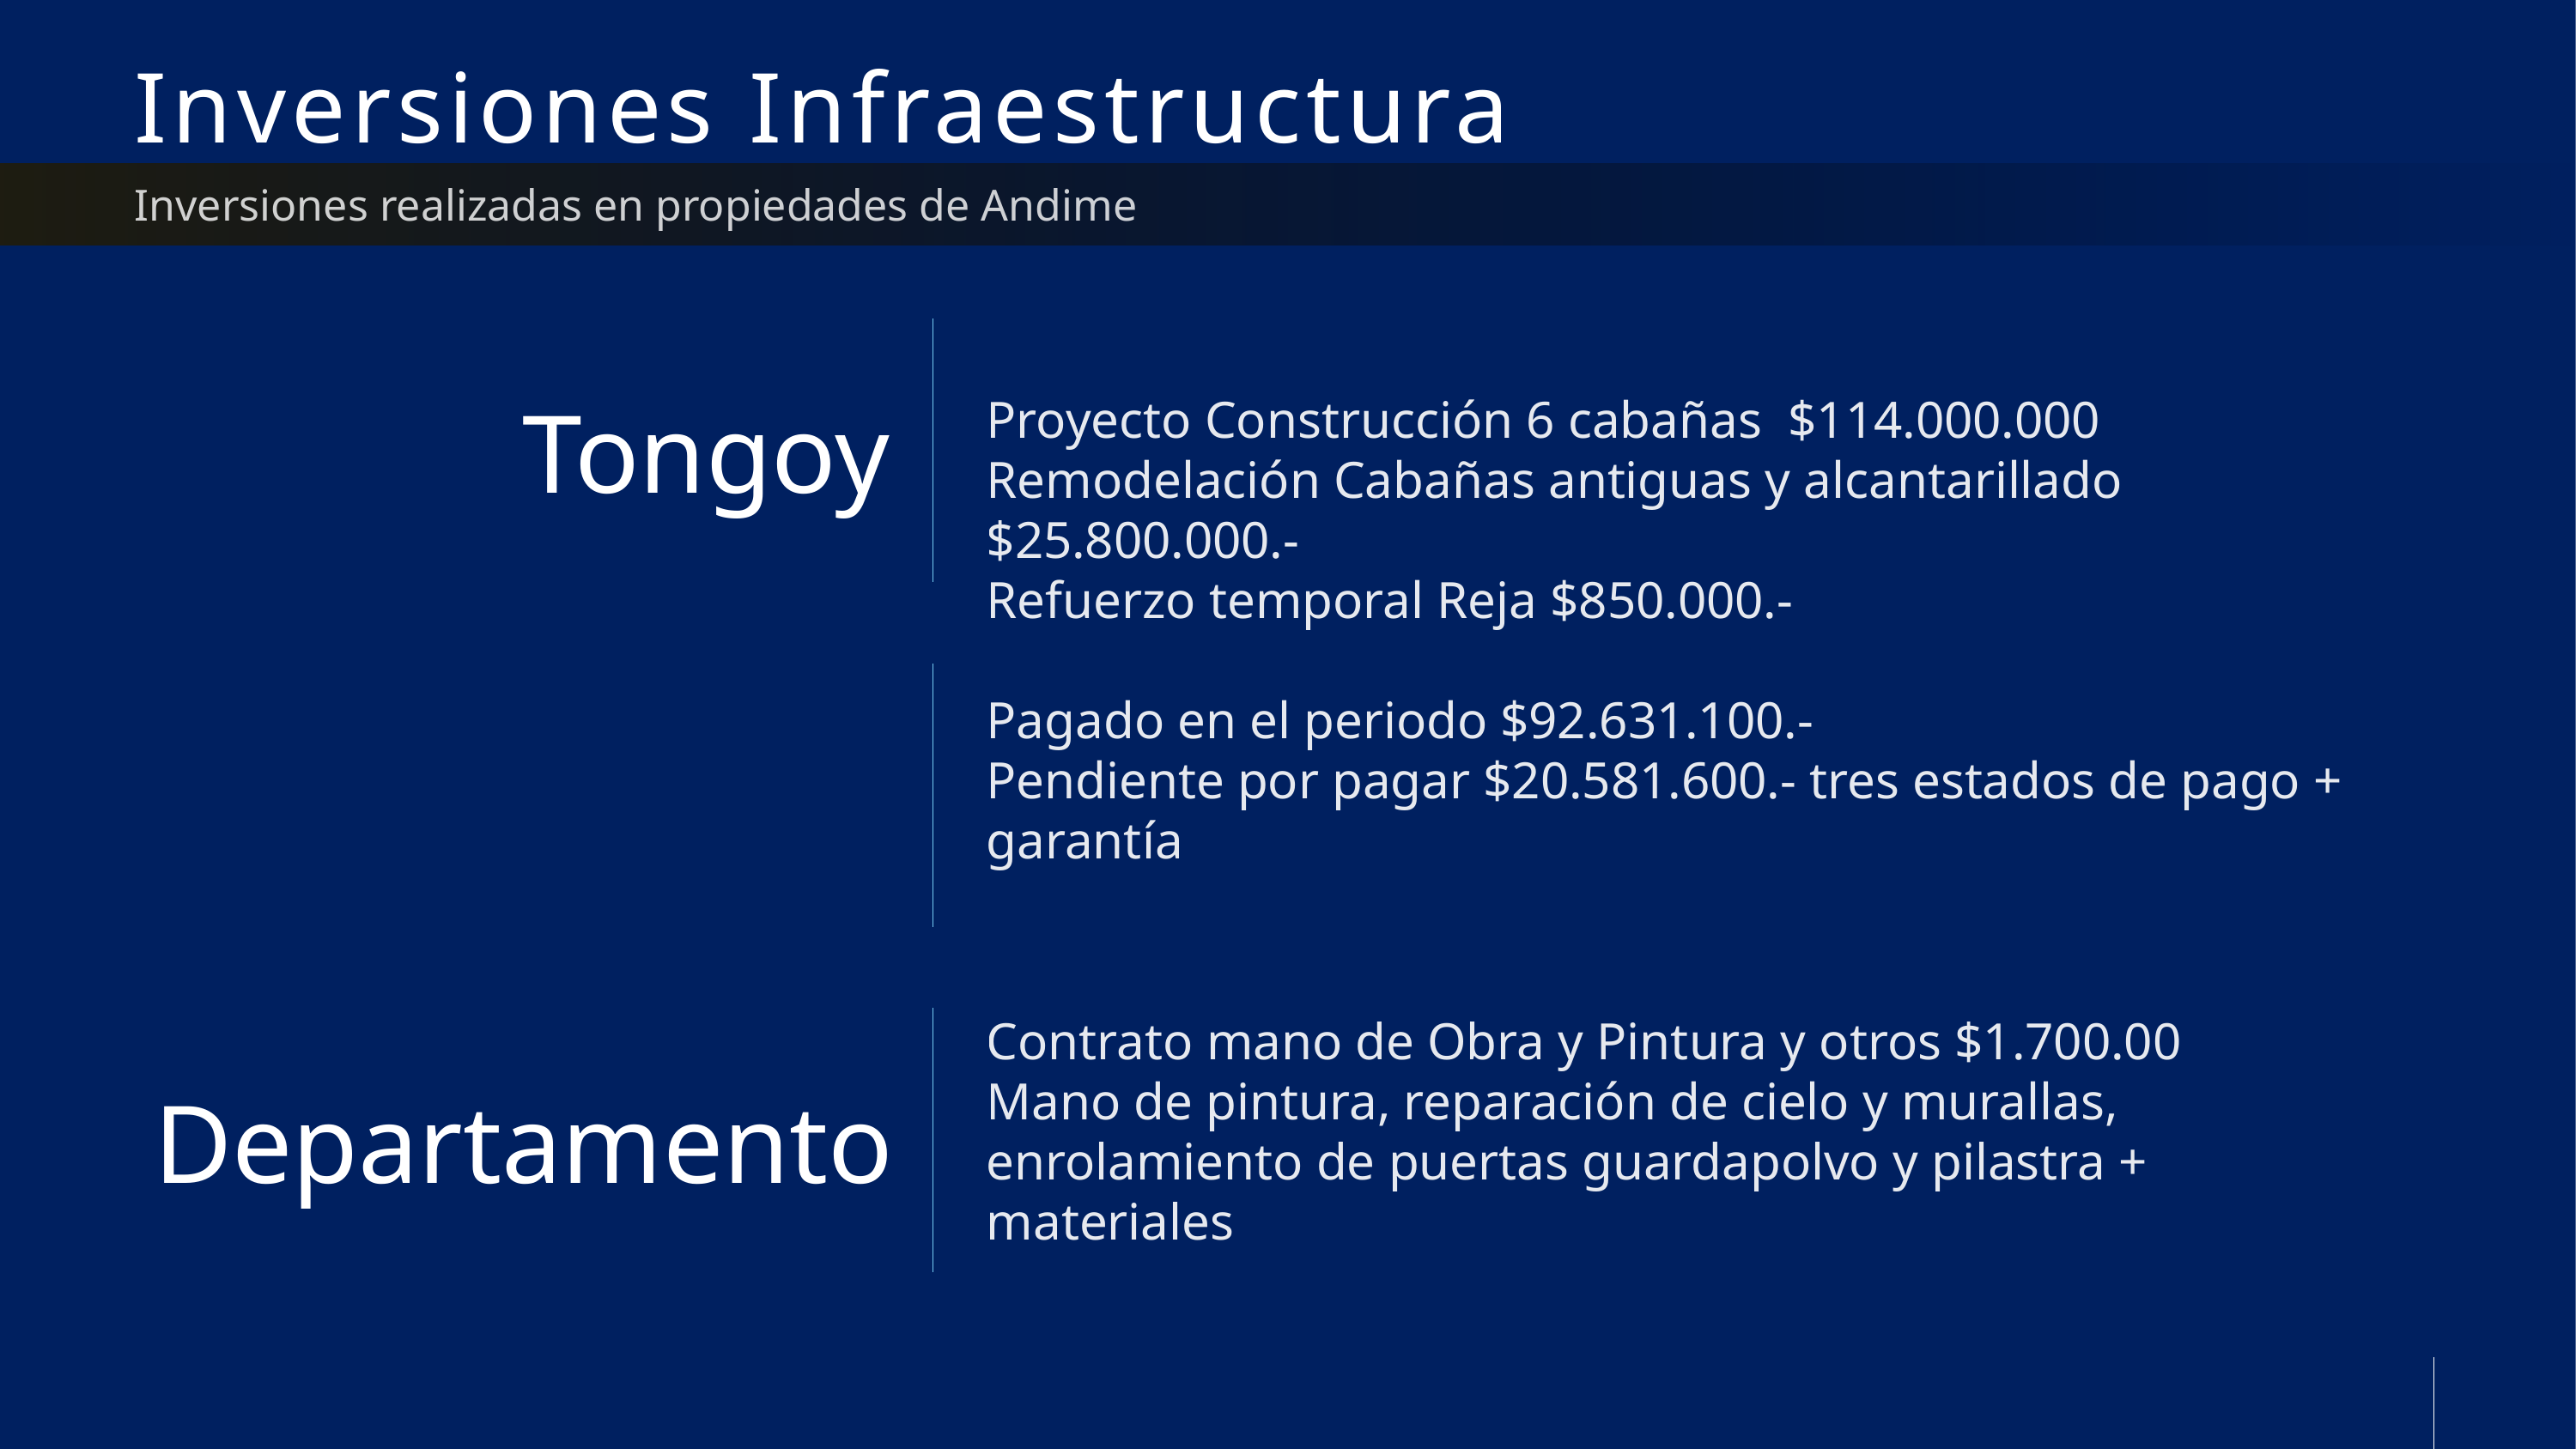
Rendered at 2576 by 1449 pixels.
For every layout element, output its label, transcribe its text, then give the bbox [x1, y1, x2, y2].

list Proyecto Construcción 6 cabañas $114.000.000 Remodelación Cabañas antiguas y alcantarillado $25.800.000.- Refuerzo temporal Reja $850.000.- Pagado en el periodo $92.631.100.- Pendiente por pagar $20.581.600.- tres estados de pago + garantía [963, 318, 2424, 997]
list Tongoy [111, 359, 913, 543]
list Inversiones realizadas en propiedades de Andime [111, 167, 2404, 248]
list Contrato mano de Obra y Pintura y otros $1.700.00 Mano de pintura, reparación de cielo y murallas, enrolamiento de puertas guardapolvo y pilastra + materiales [963, 997, 2424, 1262]
title Inversiones Infraestructura [111, 0, 2430, 174]
list Departamento [115, 1048, 917, 1232]
